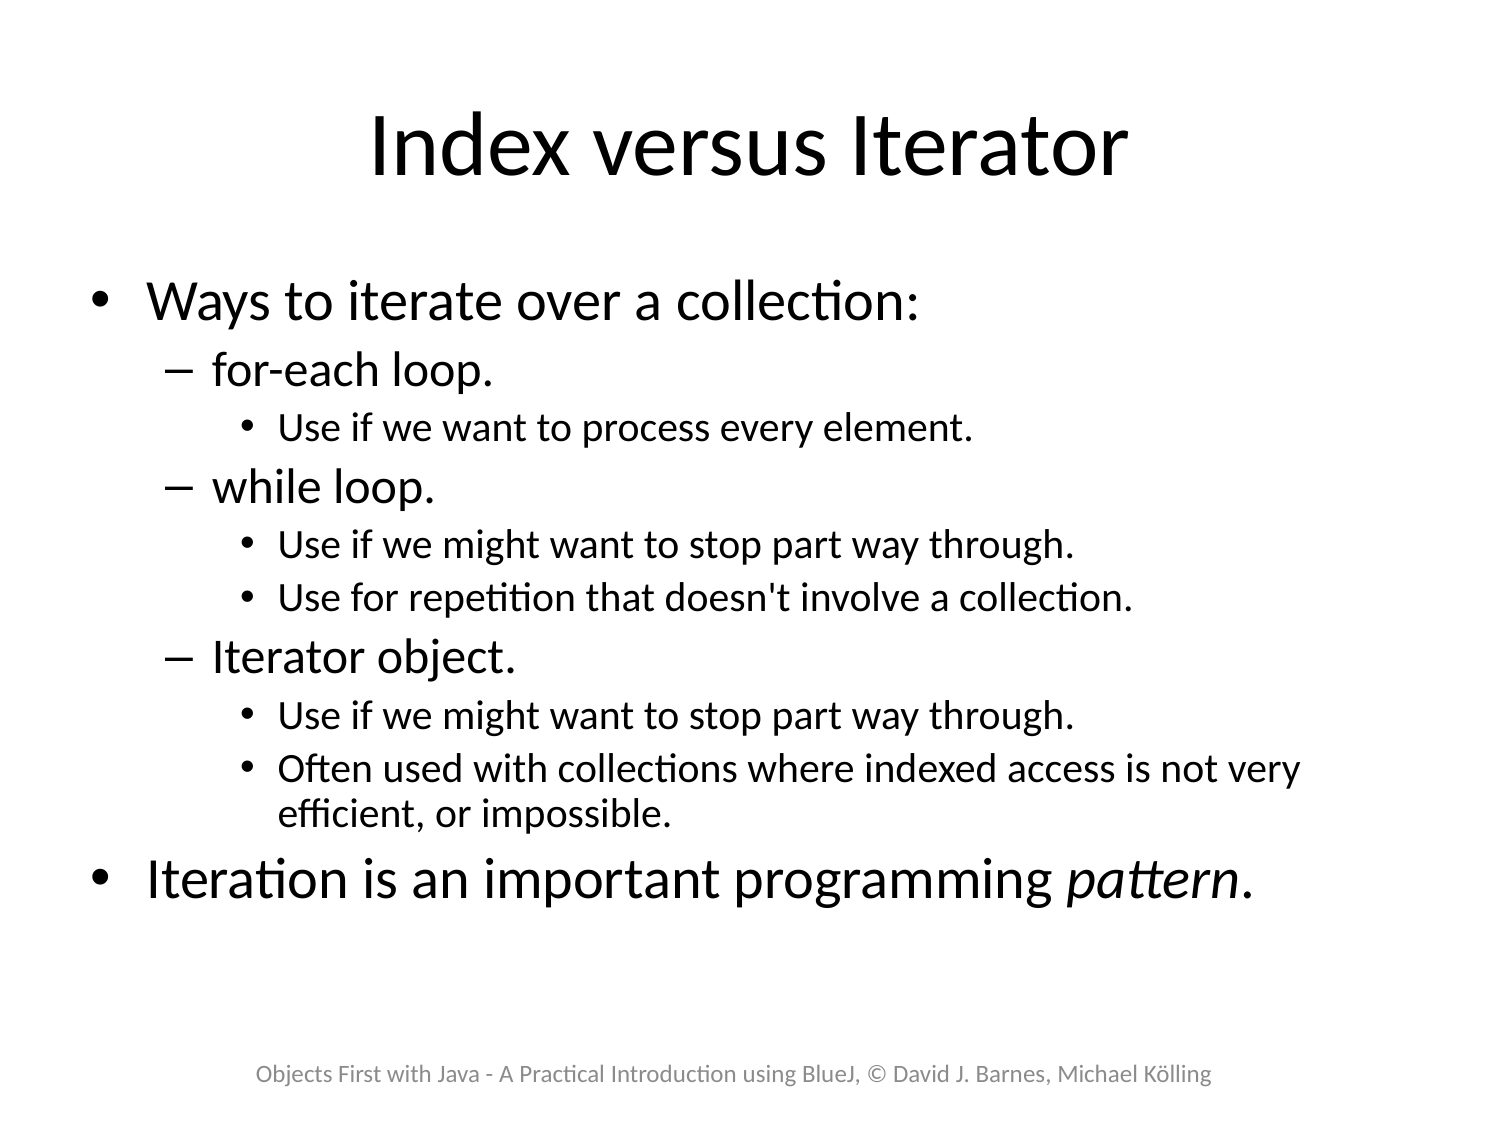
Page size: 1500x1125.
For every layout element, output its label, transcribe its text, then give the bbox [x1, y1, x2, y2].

footer Objects First with Java - A Practical Introduction using BlueJ, © David J. Barnes, Michael Kölling [75, 1042, 1395, 1103]
list Ways to iterate over a collection: for-each loop. Use if we want to process every element. while loop. Use if we might want to stop part way through. Use for repetition that doesn't involve a collection. Iterator object. Use if we might want to stop part way through. Often used with collections where indexed access is not very efficient, or impossible. Iteration is an important programming pattern. [75, 262, 1425, 1005]
title Index versus Iterator [75, 45, 1425, 233]
